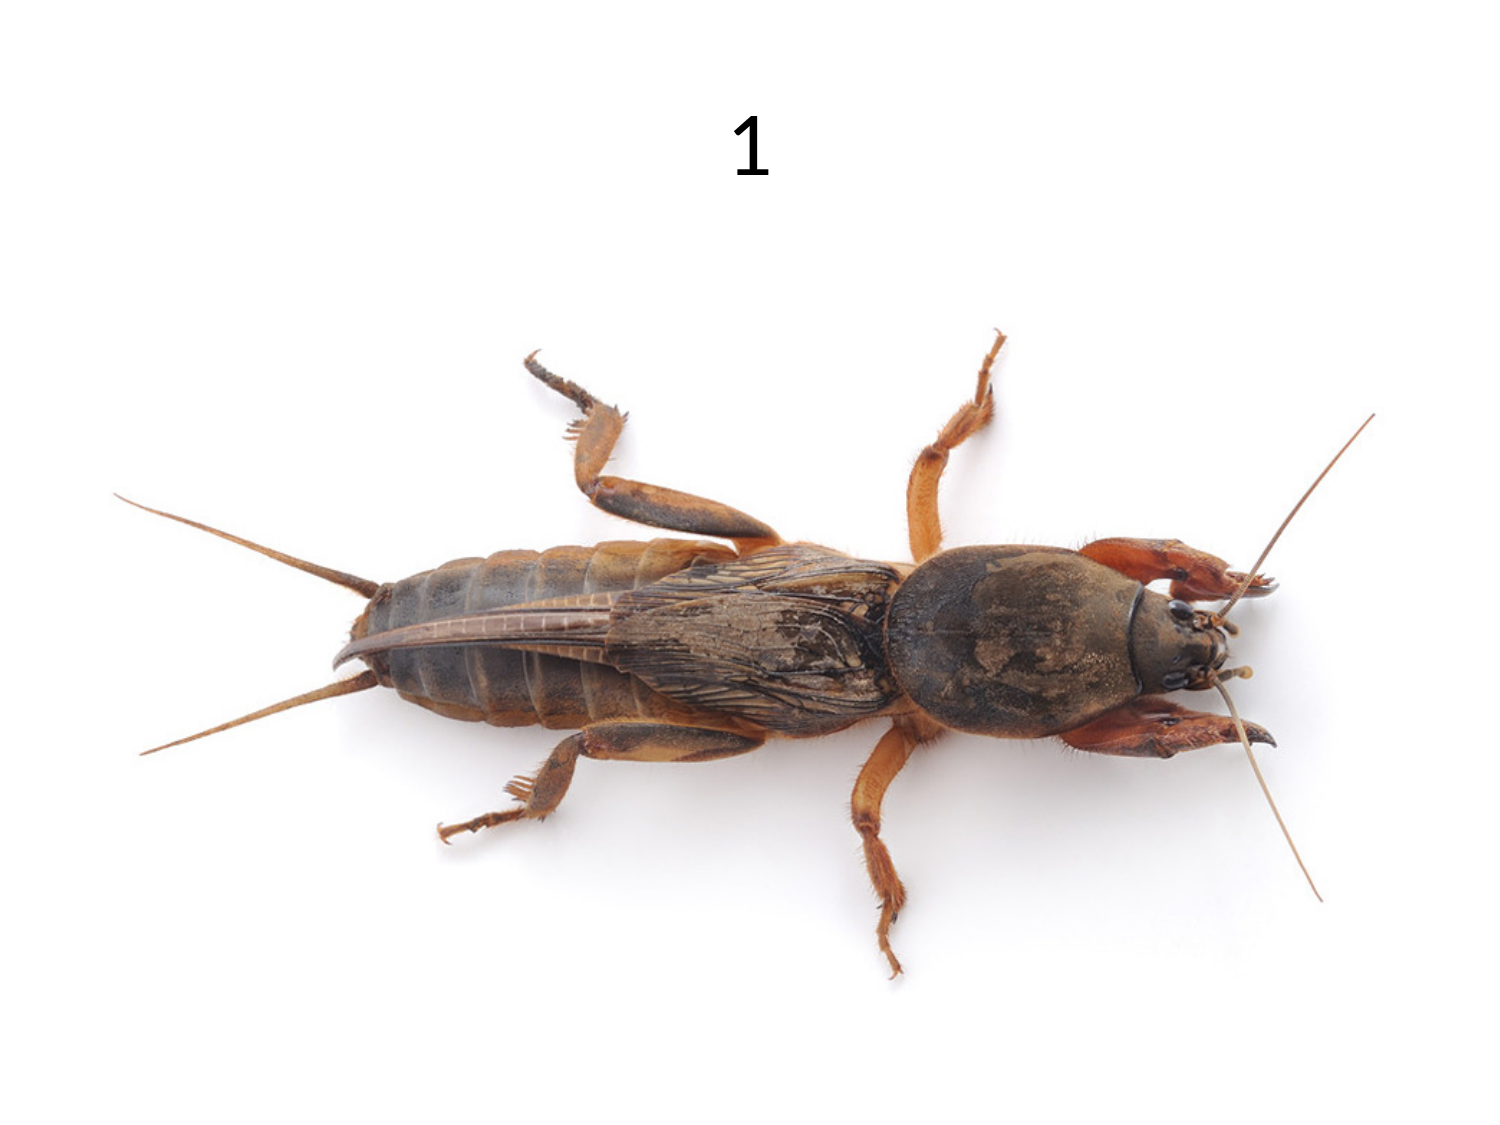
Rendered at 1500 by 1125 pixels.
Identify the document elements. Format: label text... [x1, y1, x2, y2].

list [74, 262, 1426, 1006]
title 1 [75, 45, 1425, 233]
